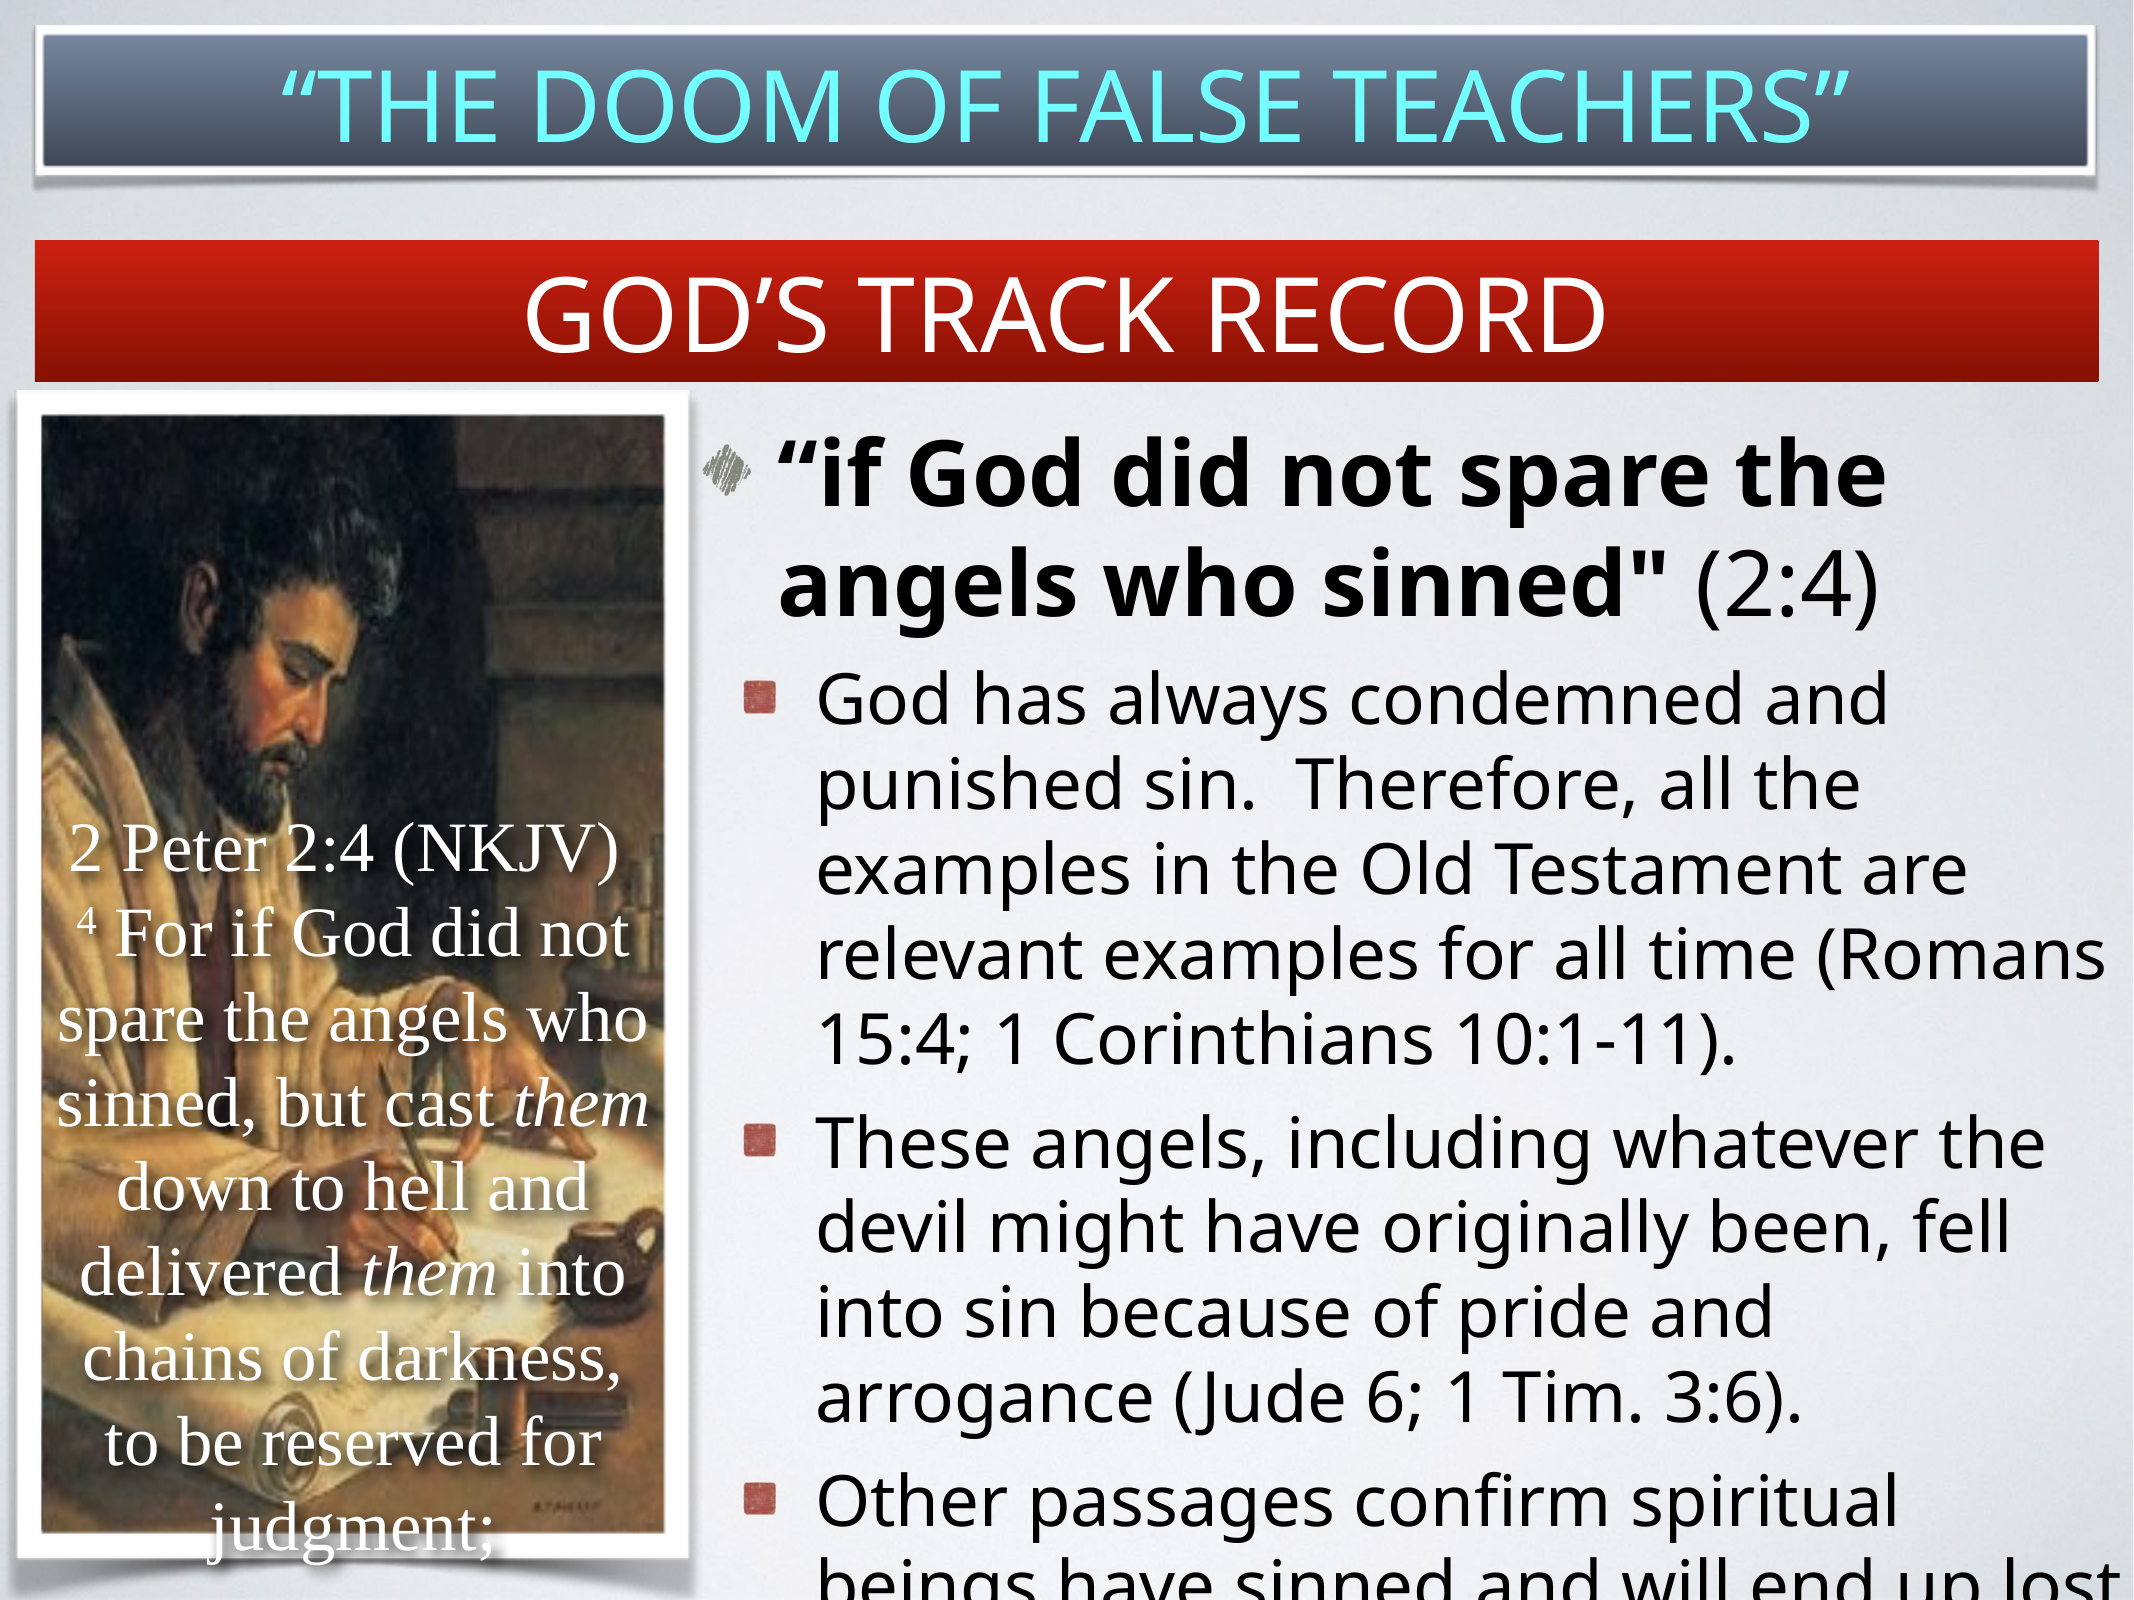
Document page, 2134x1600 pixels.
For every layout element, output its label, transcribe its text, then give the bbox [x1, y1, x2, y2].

text_box God’s Track Record [34, 240, 2099, 382]
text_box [30, 25, 2103, 195]
picture [740, 676, 780, 717]
text_box “if God did not spare the angels who sinned" (2:4) God has always condemned and punished sin. Therefore, all the examples in the Old Testament are relevant examples for all time (Romans 15:4; 1 Corinthians 10:1-11). These angels, including whatever the devil might have originally been, fell into sin because of pride and arrogance (Jude 6; 1 Tim. 3:6). Other passages confirm spiritual beings have sinned and will end up lost (Mat 25:41; 1 Cor. 6:3; 2 Cor. 12:7; Gal 1:8; Rev 12:7,9; Heb 2:16). [702, 406, 2132, 1600]
picture [702, 444, 751, 496]
picture [740, 1119, 780, 1160]
picture [740, 1478, 780, 1518]
picture [0, 0, 2134, 1600]
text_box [5, 390, 702, 1600]
